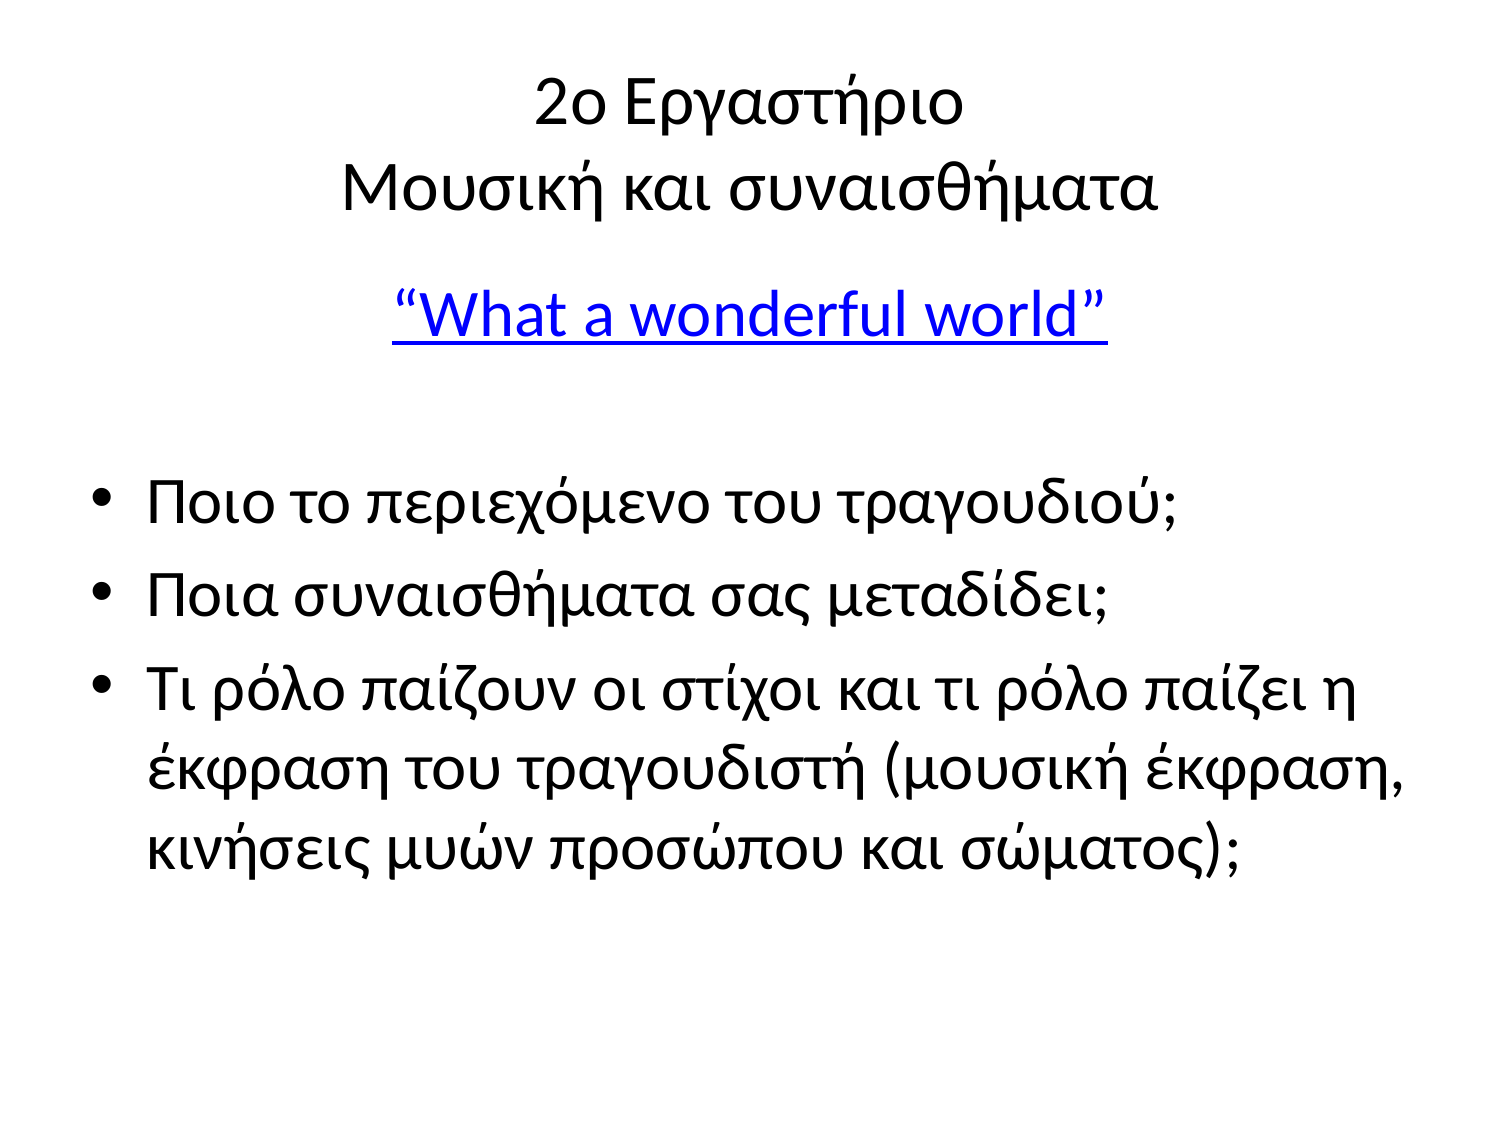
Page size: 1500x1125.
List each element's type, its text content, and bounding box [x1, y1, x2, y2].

title 2ο Εργαστήριο Μουσική και συναισθήματα [75, 45, 1425, 233]
list “What a wonderful world” Ποιο το περιεχόμενο του τραγουδιού; Ποια συναισθήματα σας μεταδίδει; Τι ρόλο παίζουν οι στίχοι και τι ρόλο παίζει η έκφραση του τραγουδιστή (μουσική έκφραση, κινήσεις μυών προσώπου και σώματος); [75, 262, 1425, 1005]
